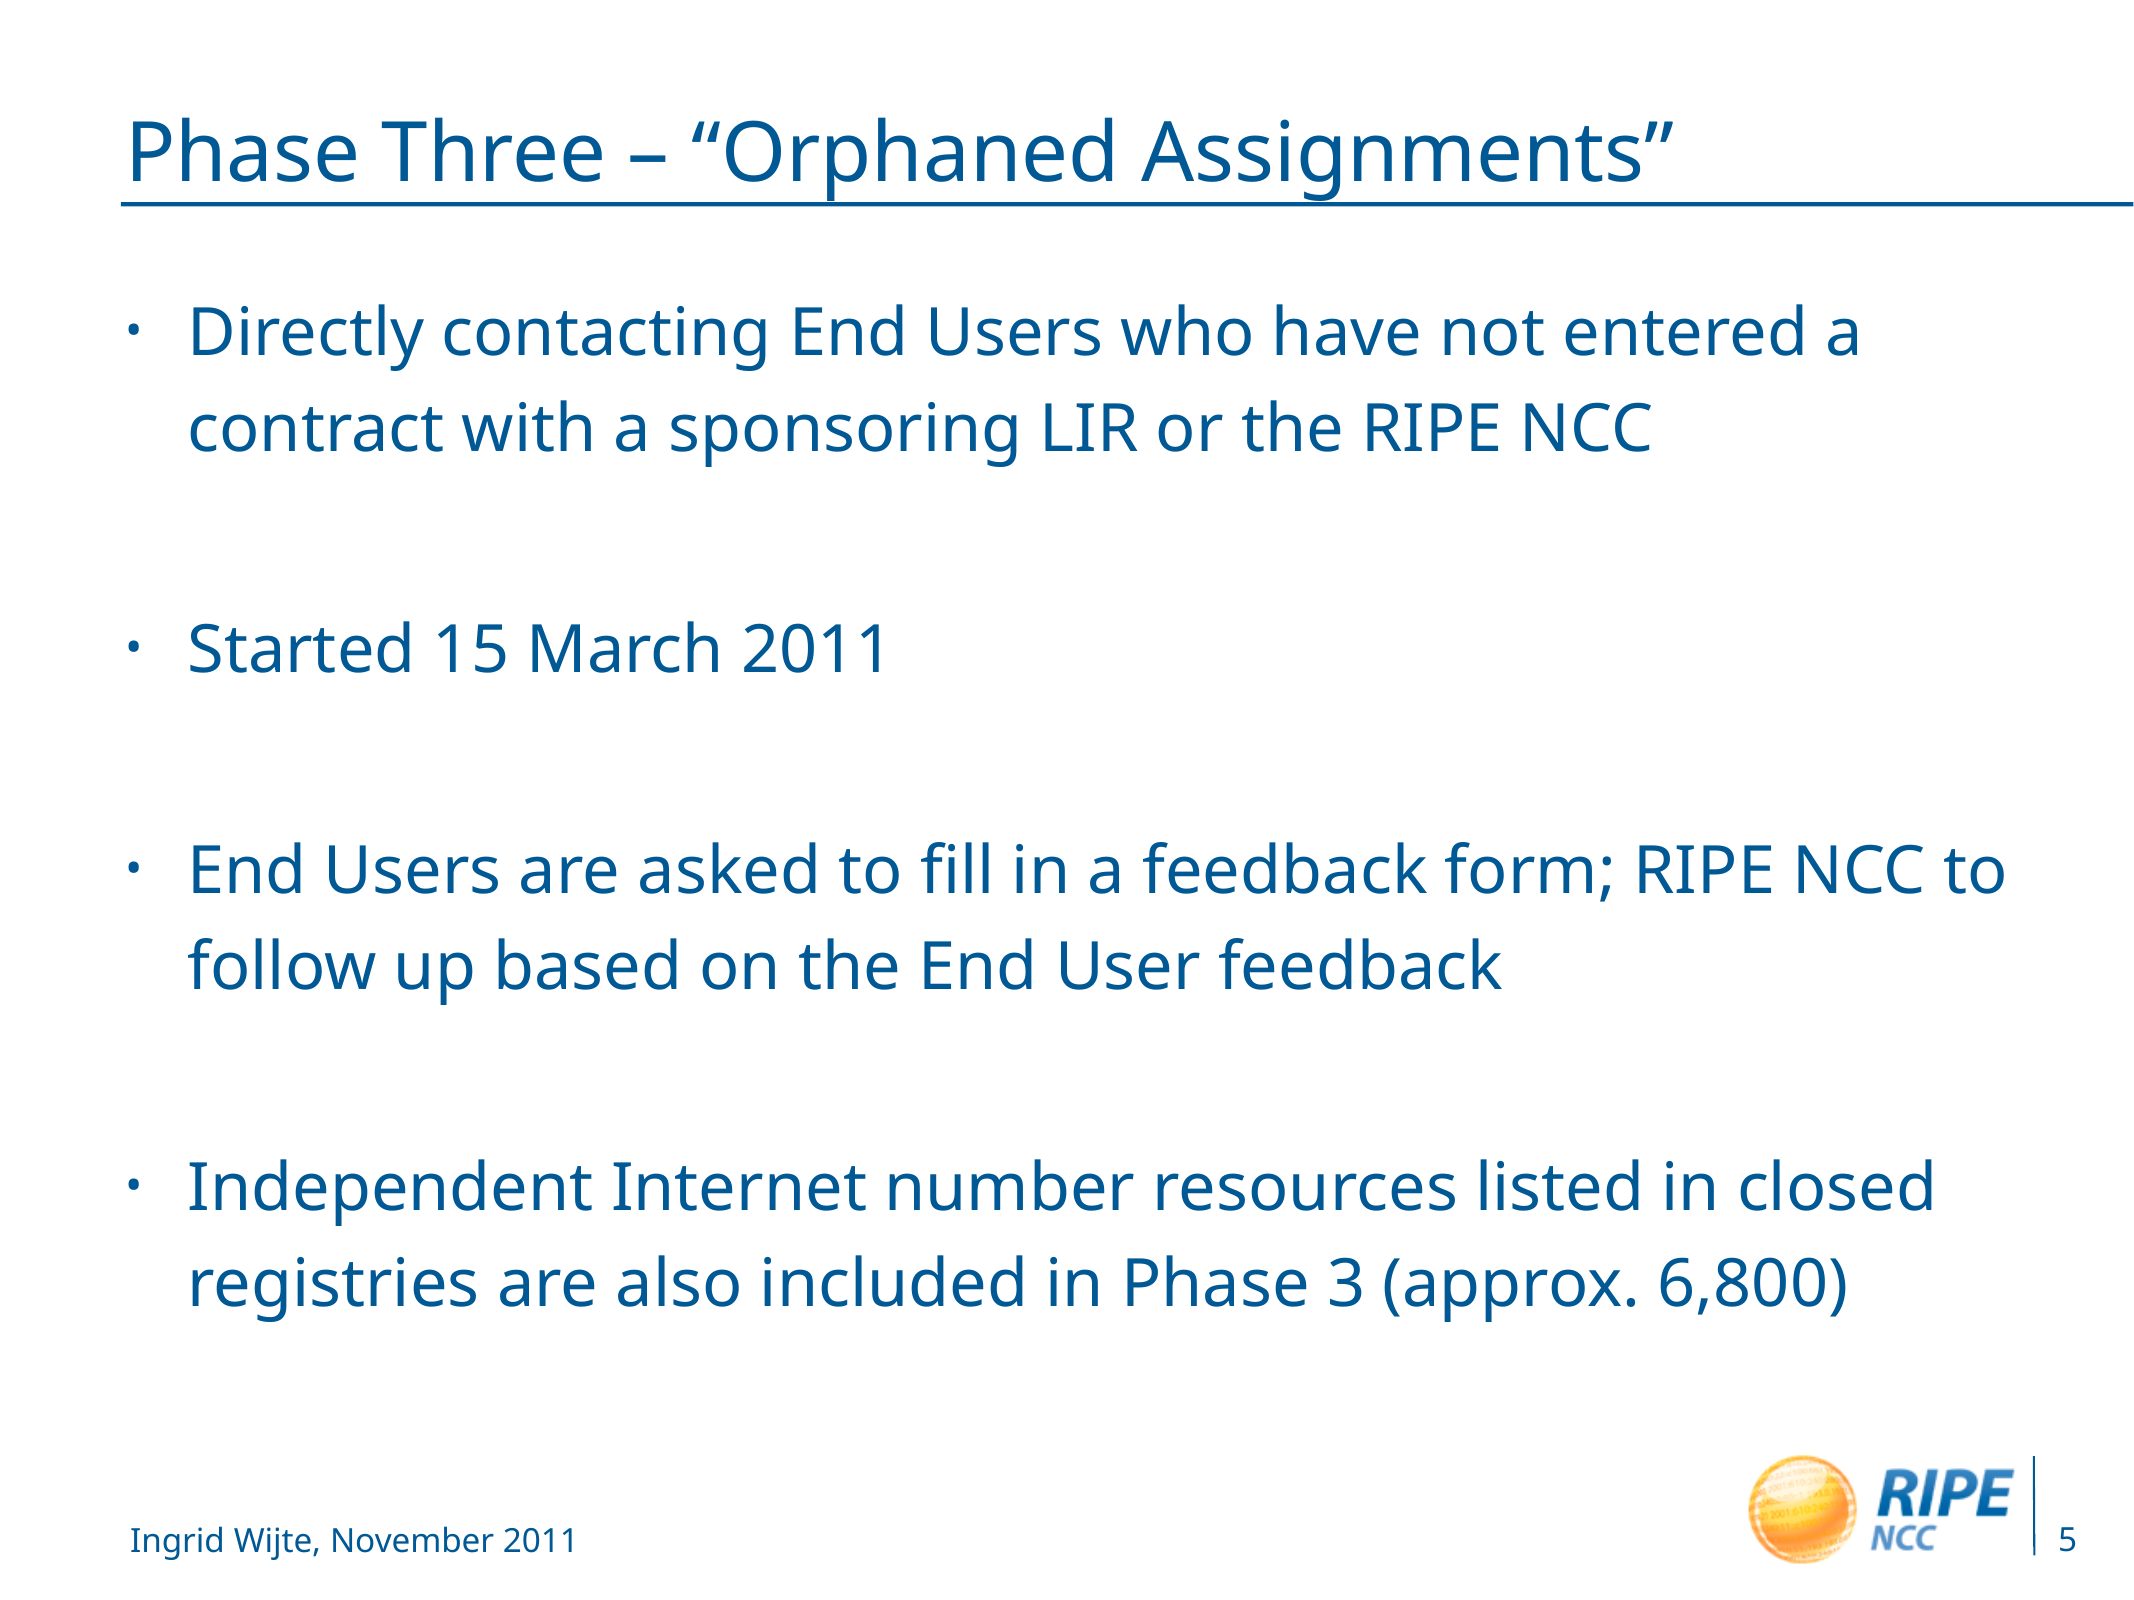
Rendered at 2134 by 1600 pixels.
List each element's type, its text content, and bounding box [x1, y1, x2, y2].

picture [1731, 1444, 2034, 1577]
list Directly contacting End Users who have not entered a contract with a sponsoring LIR or the RIPE NCC Started 15 March 2011 End Users are asked to fill in a feedback form; RIPE NCC to follow up based on the End User feedback Independent Internet number resources listed in closed registries are also included in Phase 3 (approx. 6,800) [116, 264, 2047, 1441]
slide_number 5 [2039, 1509, 2097, 1566]
title Phase Three – “Orphaned Assignments” [116, 41, 2047, 207]
